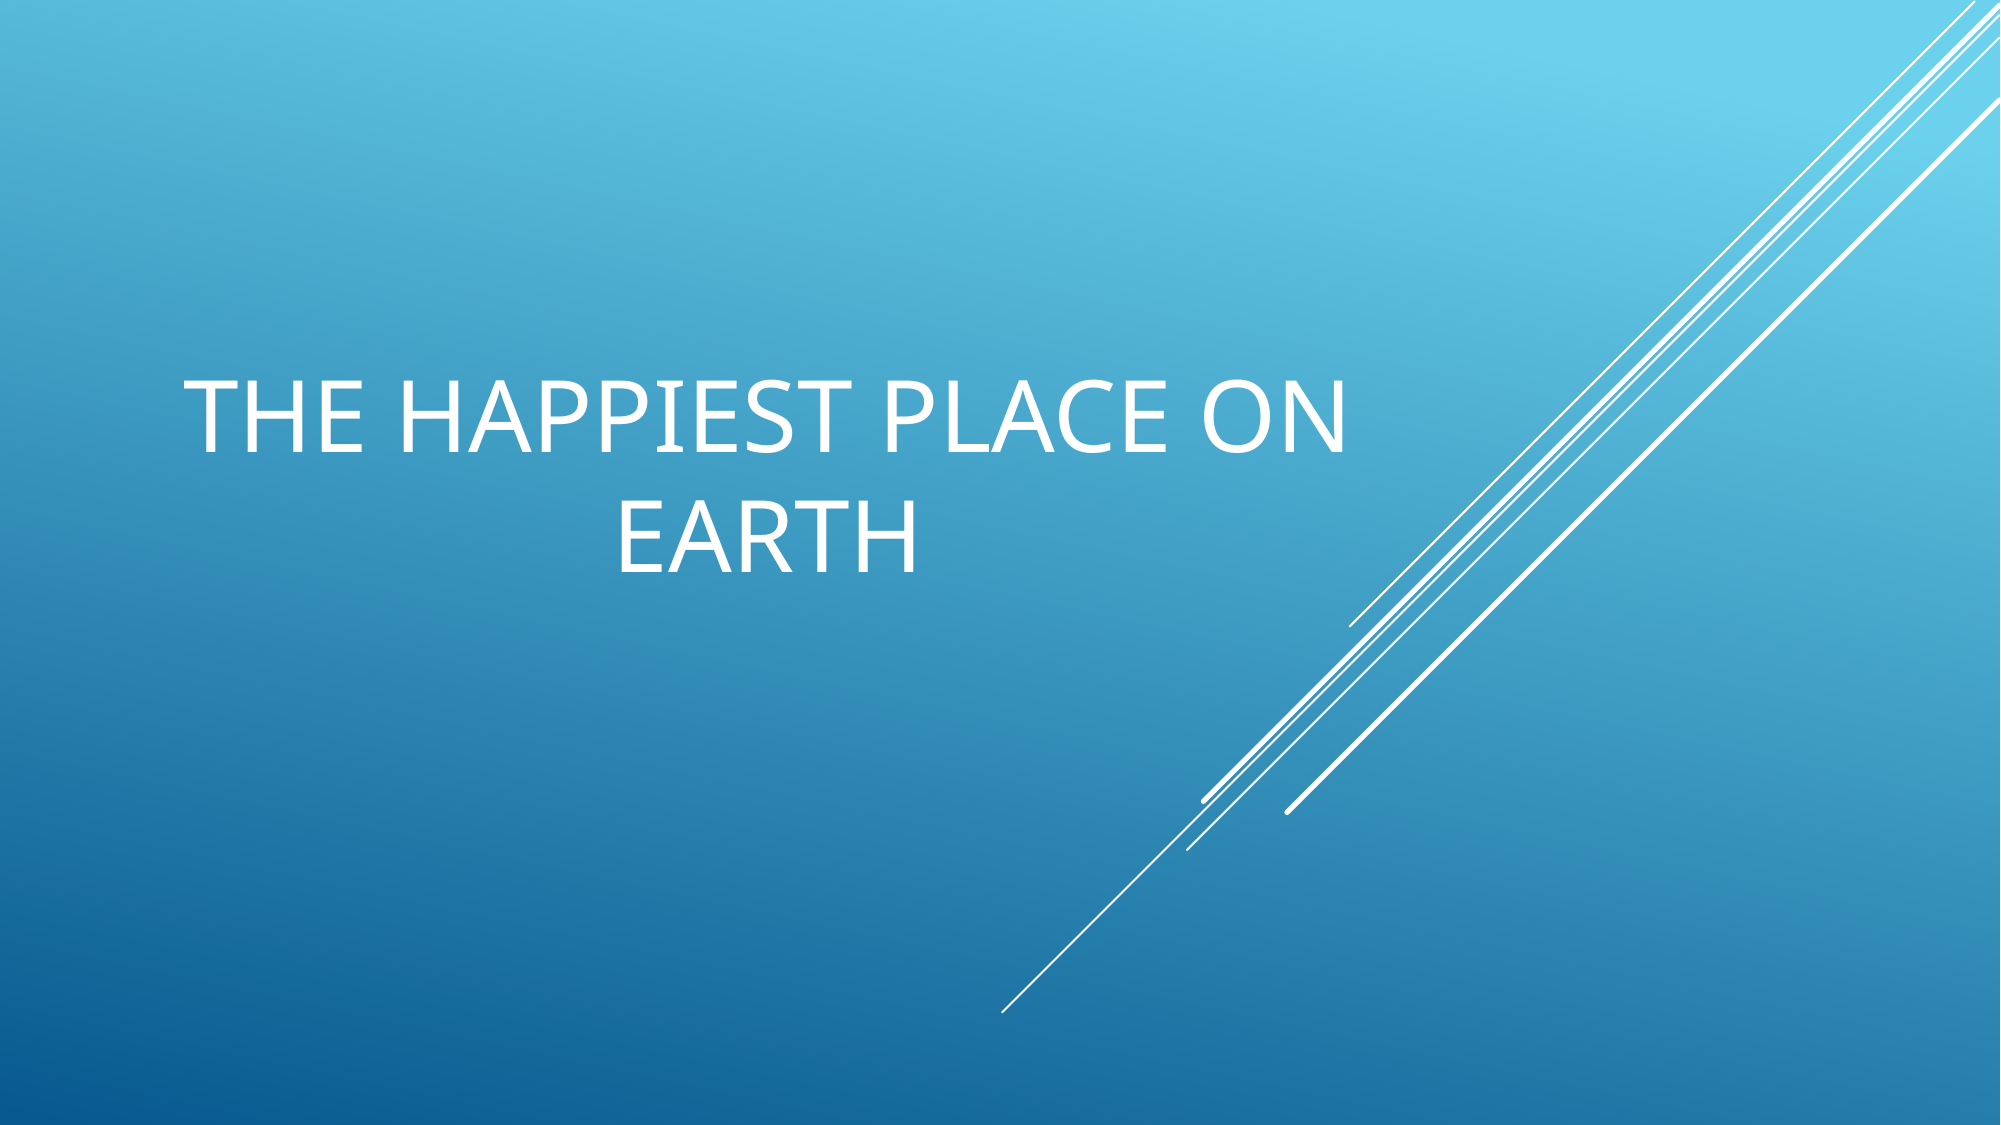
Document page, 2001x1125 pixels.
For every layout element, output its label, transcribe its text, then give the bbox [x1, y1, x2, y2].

title The Happiest Place on Earth [112, 112, 1425, 600]
